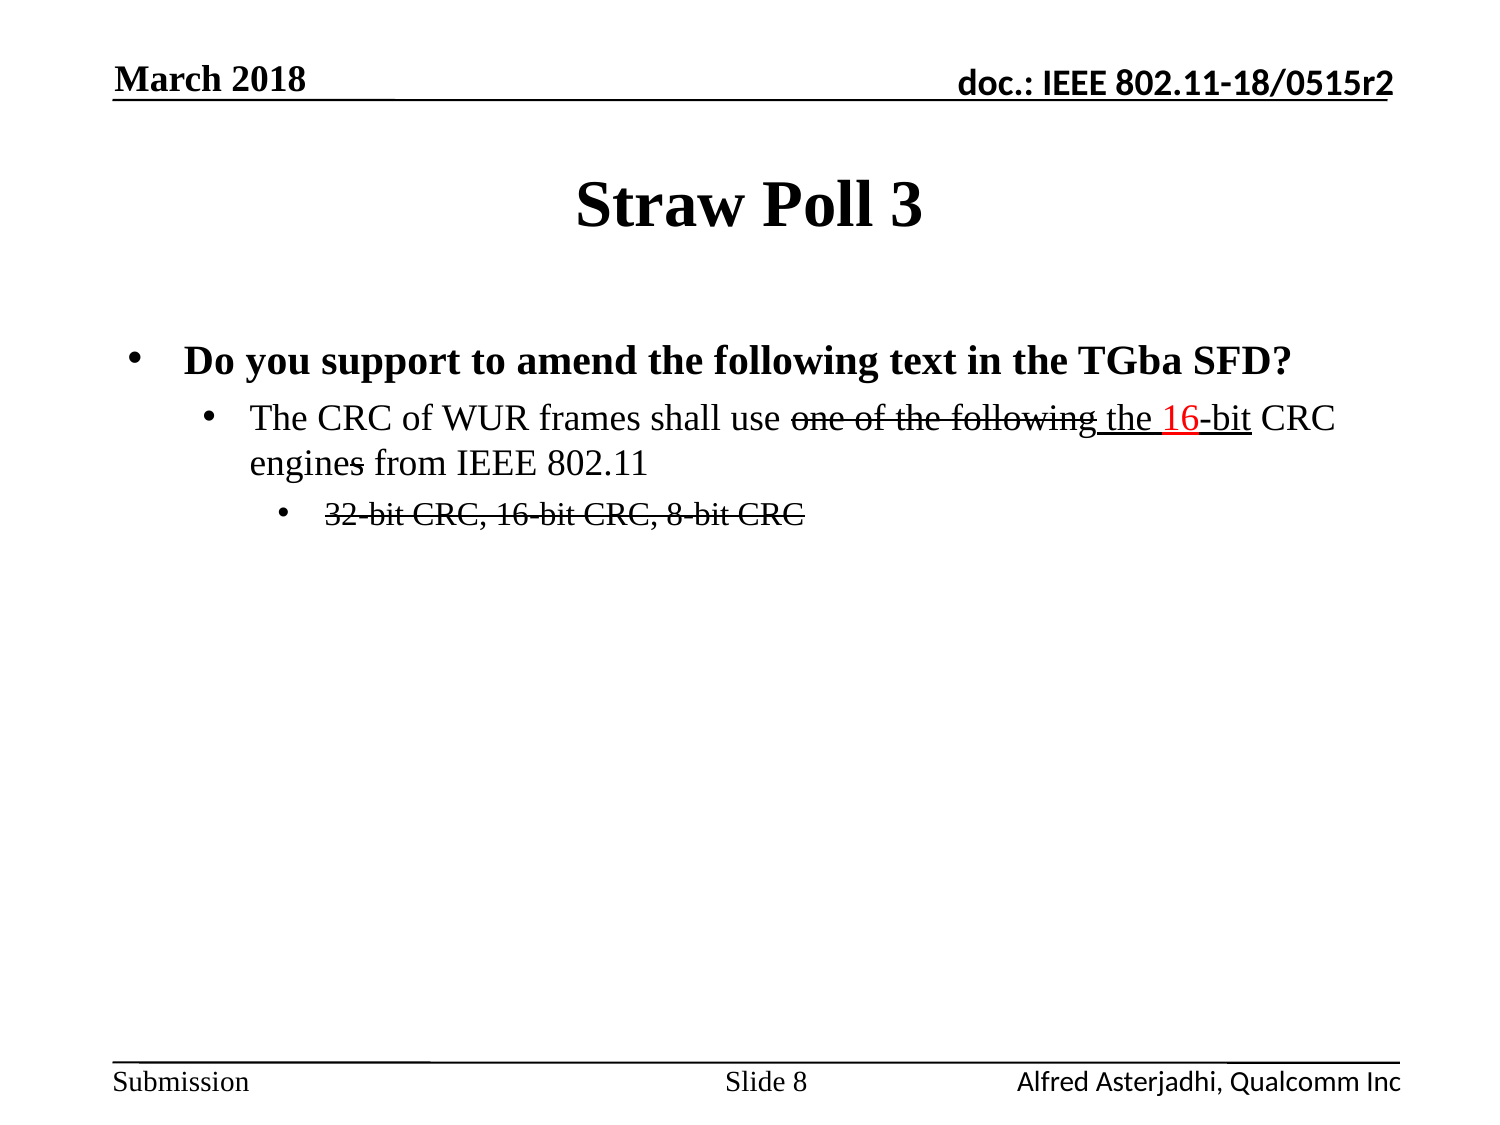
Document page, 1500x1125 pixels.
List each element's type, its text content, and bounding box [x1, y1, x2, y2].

title Straw Poll 3 [112, 112, 1388, 288]
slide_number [114, 54, 423, 100]
list Do you support to amend the following text in the TGba SFD? The CRC of WUR frames shall use one of the following the 16-bit CRC engines from IEEE 802.11 32-bit CRC, 16-bit CRC, 8-bit CRC [112, 324, 1388, 1000]
slide_number Slide 8 [712, 1061, 821, 1123]
footer Alfred Asterjadhi, Qualcomm Inc [878, 1061, 1402, 1093]
